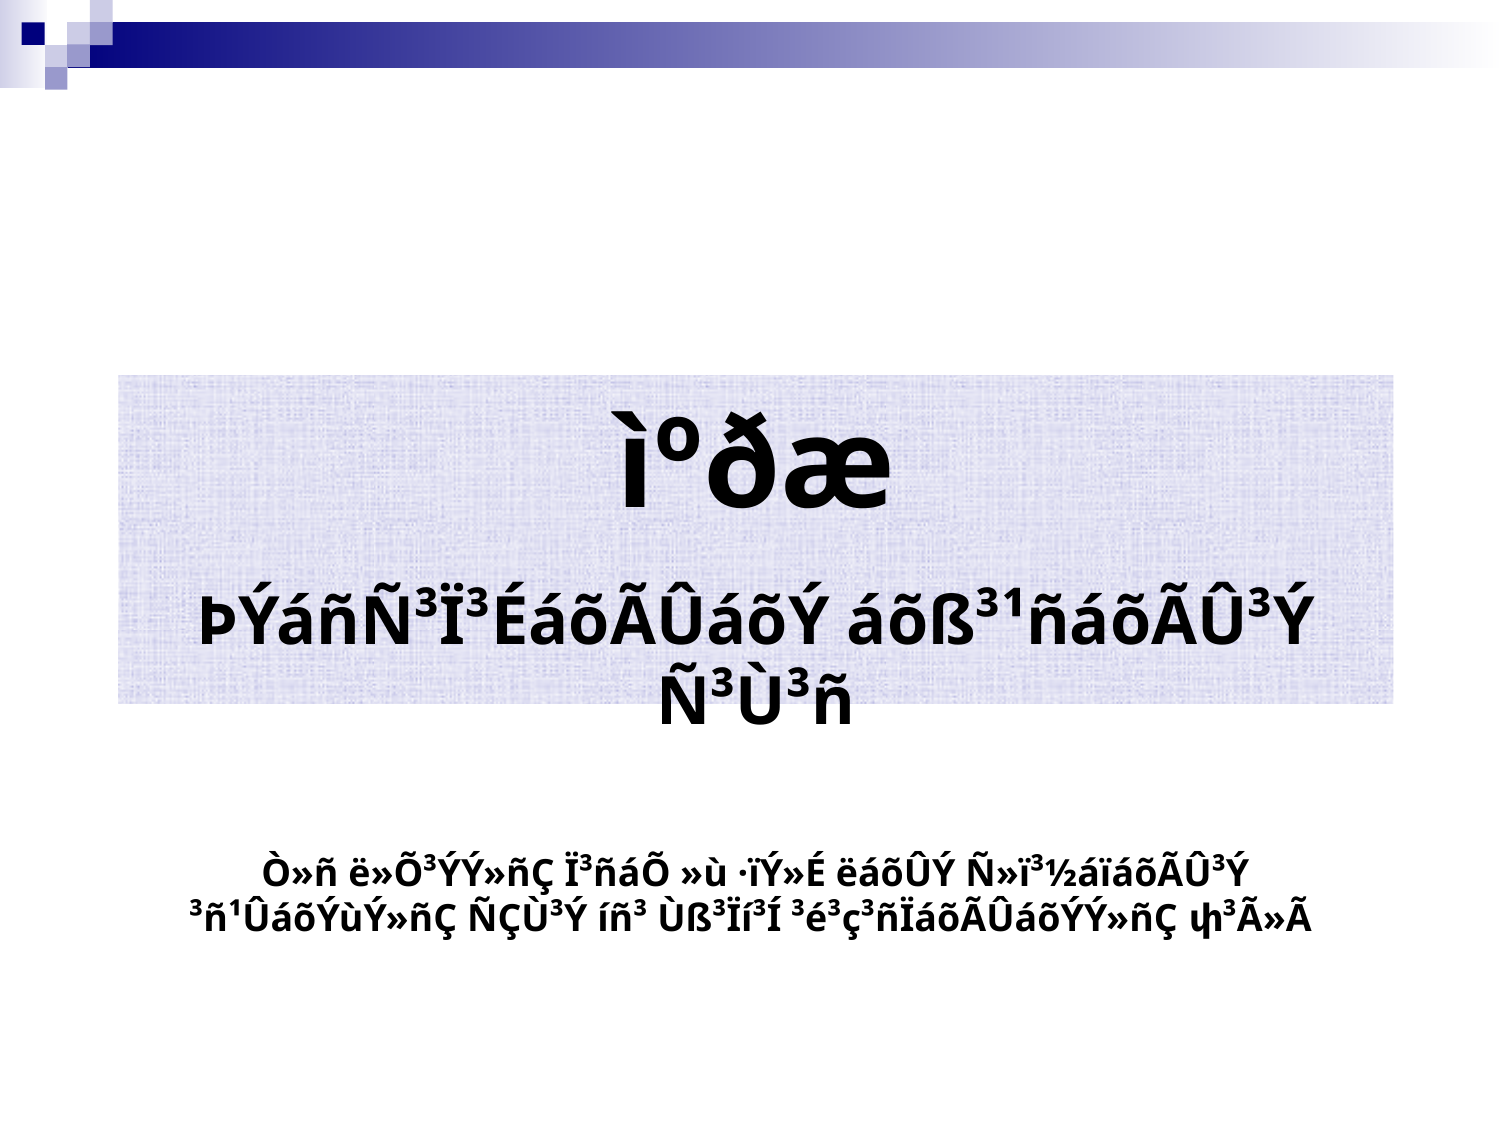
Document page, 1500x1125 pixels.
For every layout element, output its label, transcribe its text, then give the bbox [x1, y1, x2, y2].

list ìºðæ ÞÝáñÑ³Ï³ÉáõÃÛáõÝ áõß³¹ñáõÃÛ³Ý Ñ³Ù³ñ [118, 374, 1394, 704]
title Ò»ñ ë»Õ³ÝÝ»ñÇ Ï³ñáÕ »ù ·ïÝ»É ëáõÛÝ Ñ»ï³½áïáõÃÛ³Ý ³ñ¹ÛáõÝùÝ»ñÇ ÑÇÙ³Ý íñ³ Ùß³Ïí³Í ³é³ç³ñÏáõÃÛáõÝÝ»ñÇ փ³Ã»Ã [118, 722, 1394, 947]
